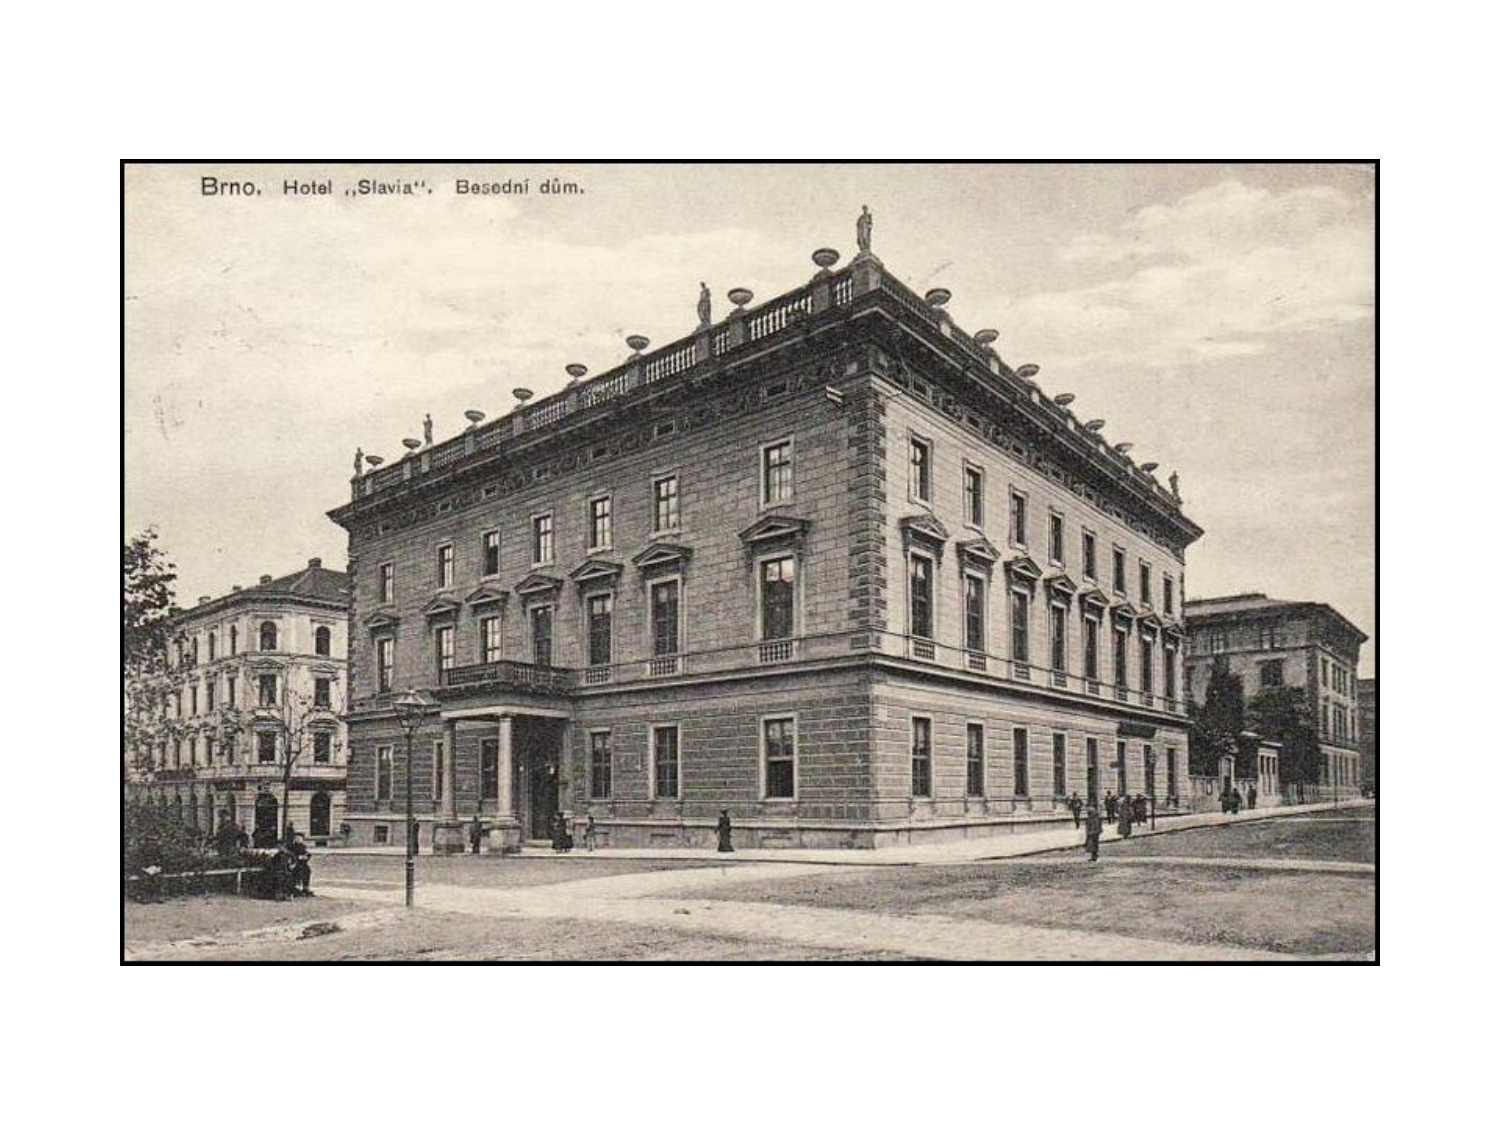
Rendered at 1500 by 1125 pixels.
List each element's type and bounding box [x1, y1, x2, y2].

picture [120, 159, 1380, 966]
